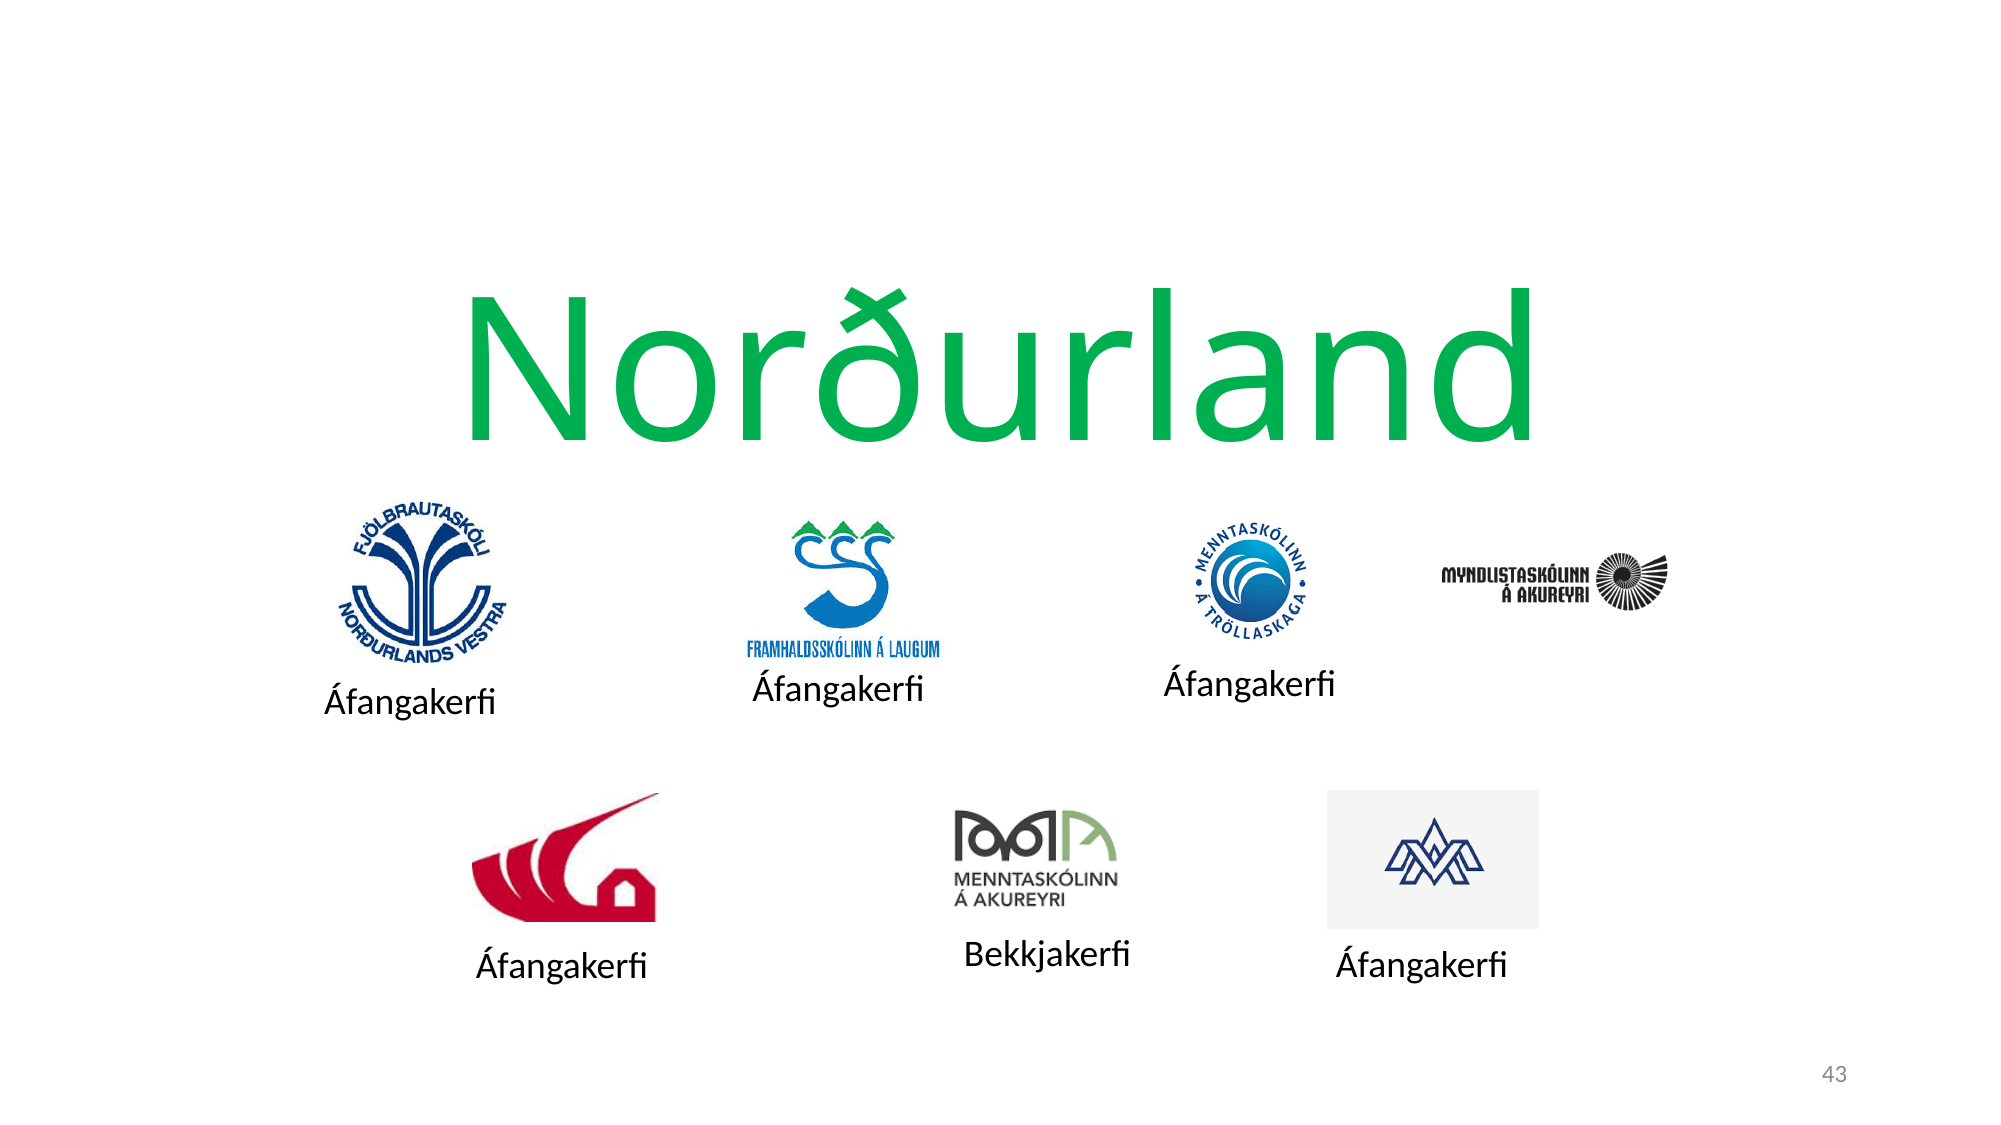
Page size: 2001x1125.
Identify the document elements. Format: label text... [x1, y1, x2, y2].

picture [872, 757, 1200, 958]
slide_number 43 [1412, 1042, 1863, 1103]
text_box Bekkjakerfi [949, 921, 1243, 982]
picture [338, 501, 507, 663]
picture [731, 504, 954, 673]
text_box Áfangakerfi [309, 669, 536, 730]
picture [1432, 541, 1678, 623]
picture [1117, 487, 1391, 676]
text_box Áfangakerfi [1148, 676, 1371, 712]
text_box Áfangakerfi [737, 656, 976, 717]
title Norðurland [137, 266, 1863, 484]
text_box Áfangakerfi [461, 934, 692, 994]
picture [1327, 790, 1539, 929]
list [472, 793, 659, 922]
text_box Áfangakerfi [1321, 932, 1562, 993]
